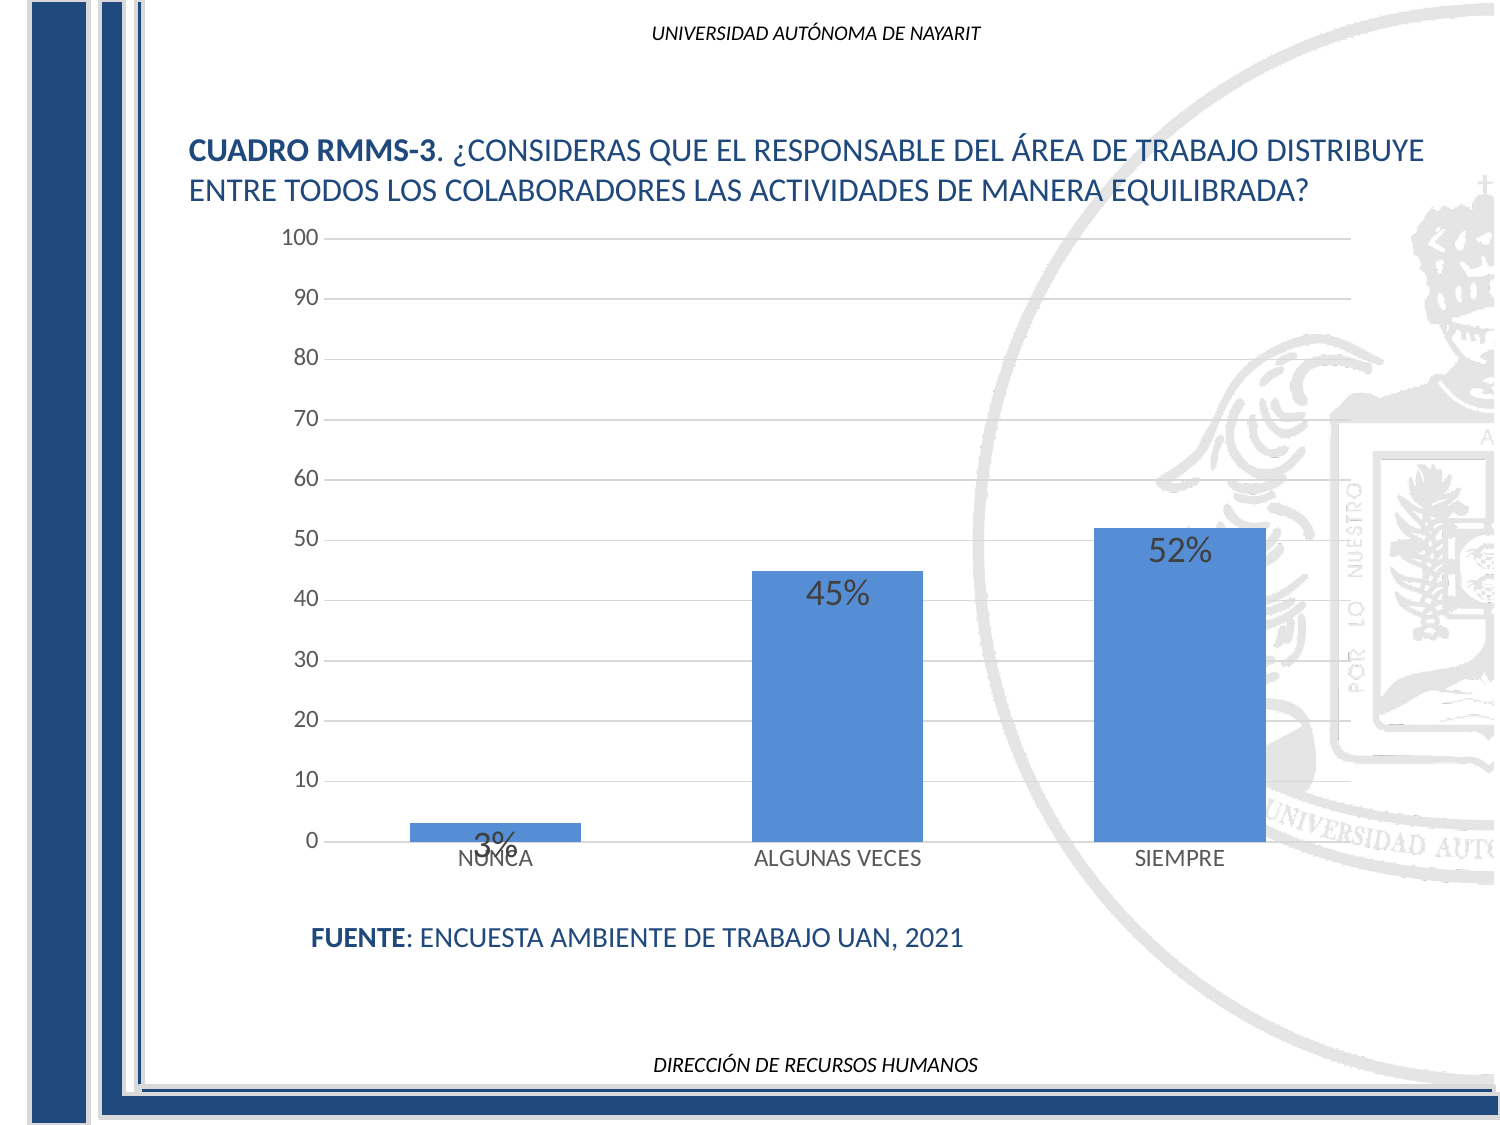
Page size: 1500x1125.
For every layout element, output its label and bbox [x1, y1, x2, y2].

text_box [29, 0, 1500, 1125]
chart [258, 212, 1374, 887]
